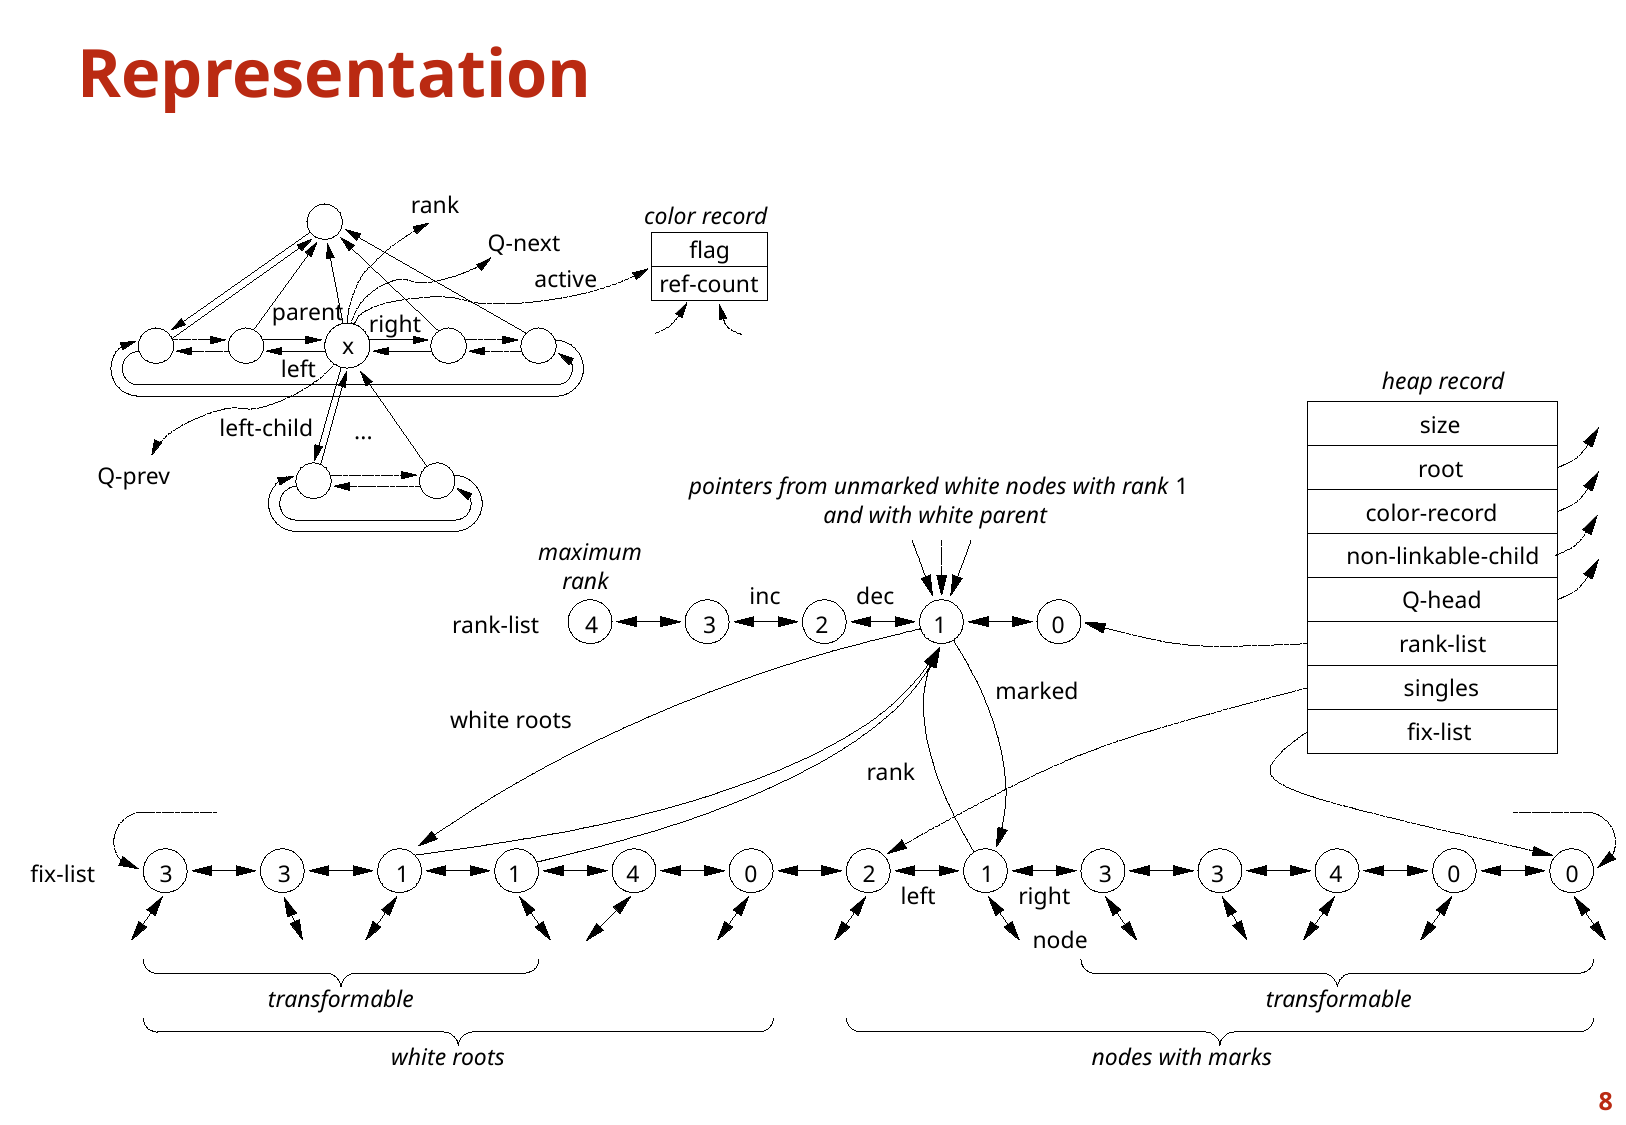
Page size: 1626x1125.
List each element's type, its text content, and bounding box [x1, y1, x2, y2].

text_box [23, 365, 1616, 1076]
title Representation [62, 12, 1526, 130]
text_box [91, 189, 776, 540]
